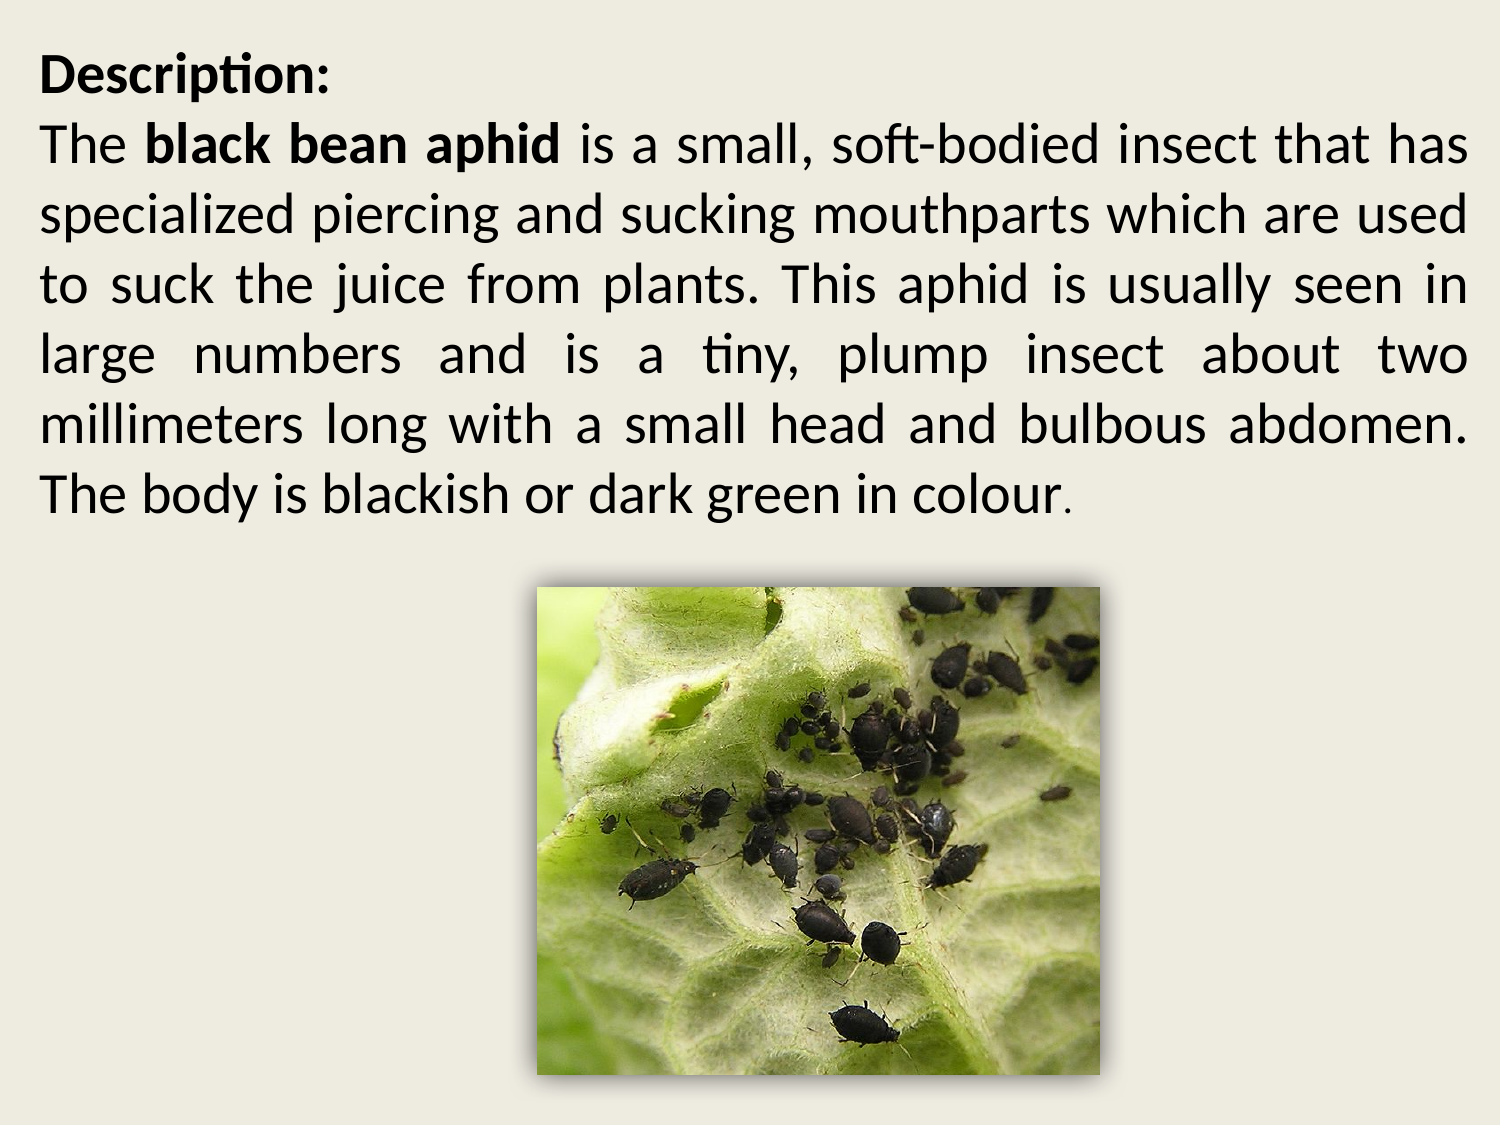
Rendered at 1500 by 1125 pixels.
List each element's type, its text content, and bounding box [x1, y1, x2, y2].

text_box Description: The black bean aphid is a small, soft-bodied insect that has specialized piercing and sucking mouthparts which are used to suck the juice from plants. This aphid is usually seen in large numbers and is a tiny, plump insect about two millimeters long with a small head and bulbous abdomen. The body is blackish or dark green in colour. [24, 27, 1485, 533]
picture [537, 587, 1101, 1076]
